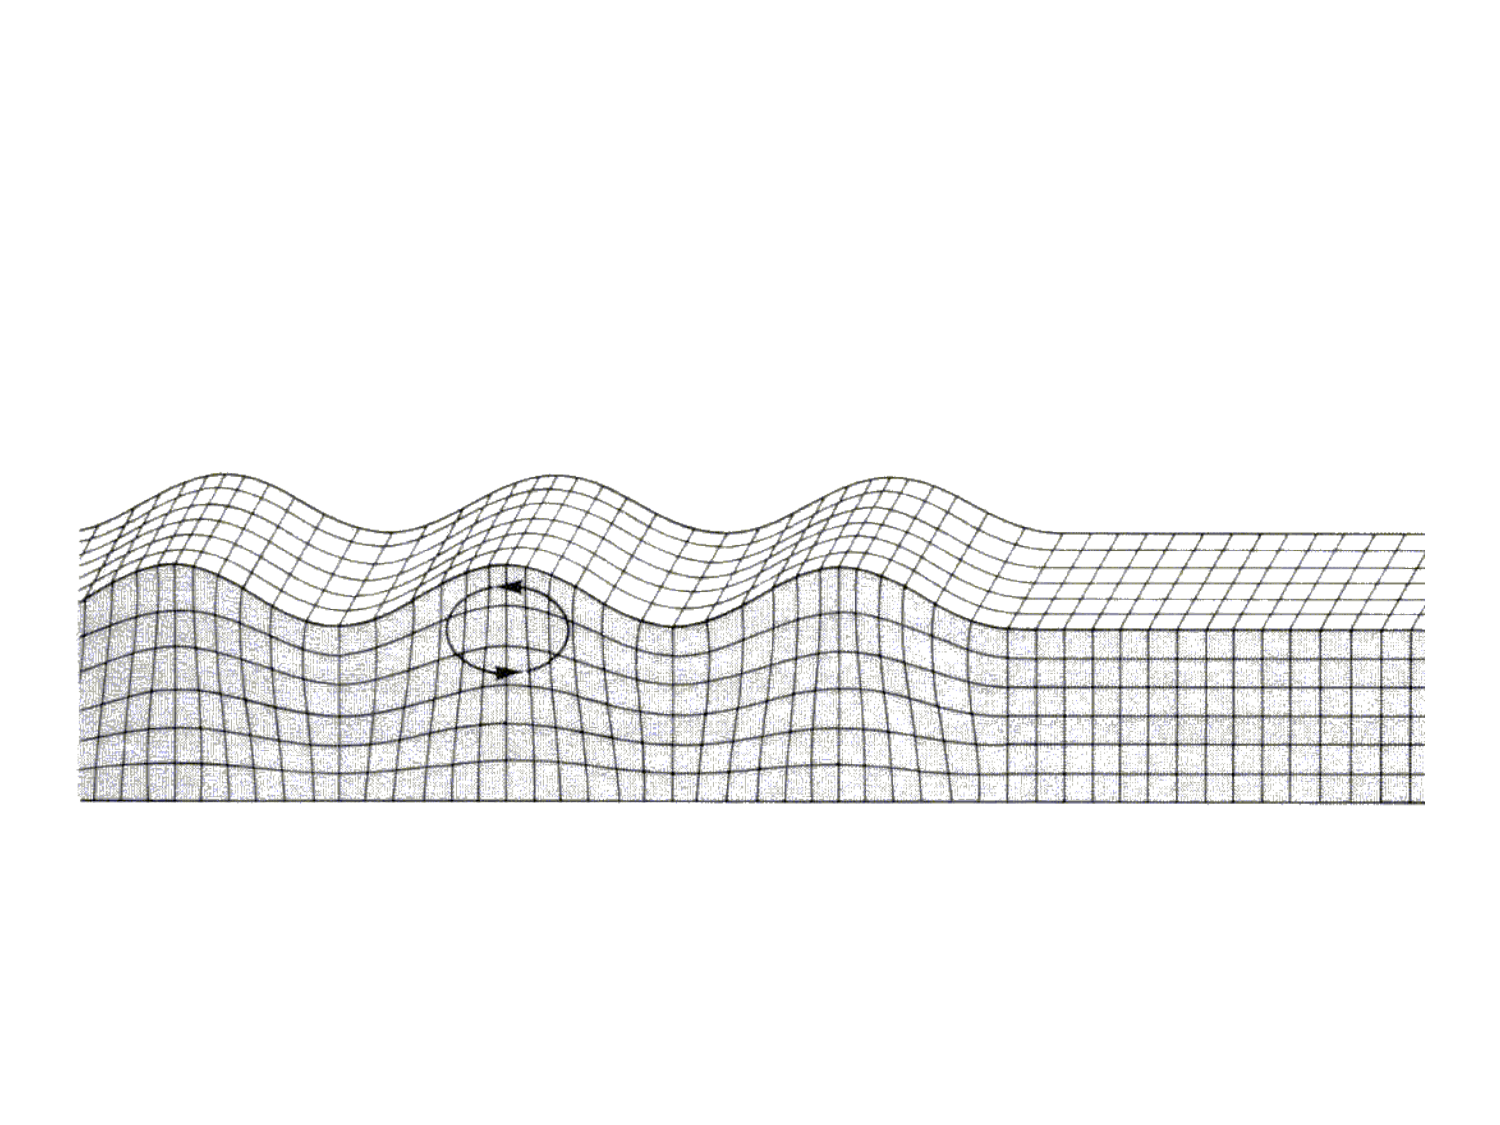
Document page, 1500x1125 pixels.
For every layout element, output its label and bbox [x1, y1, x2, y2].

list [74, 458, 1426, 809]
